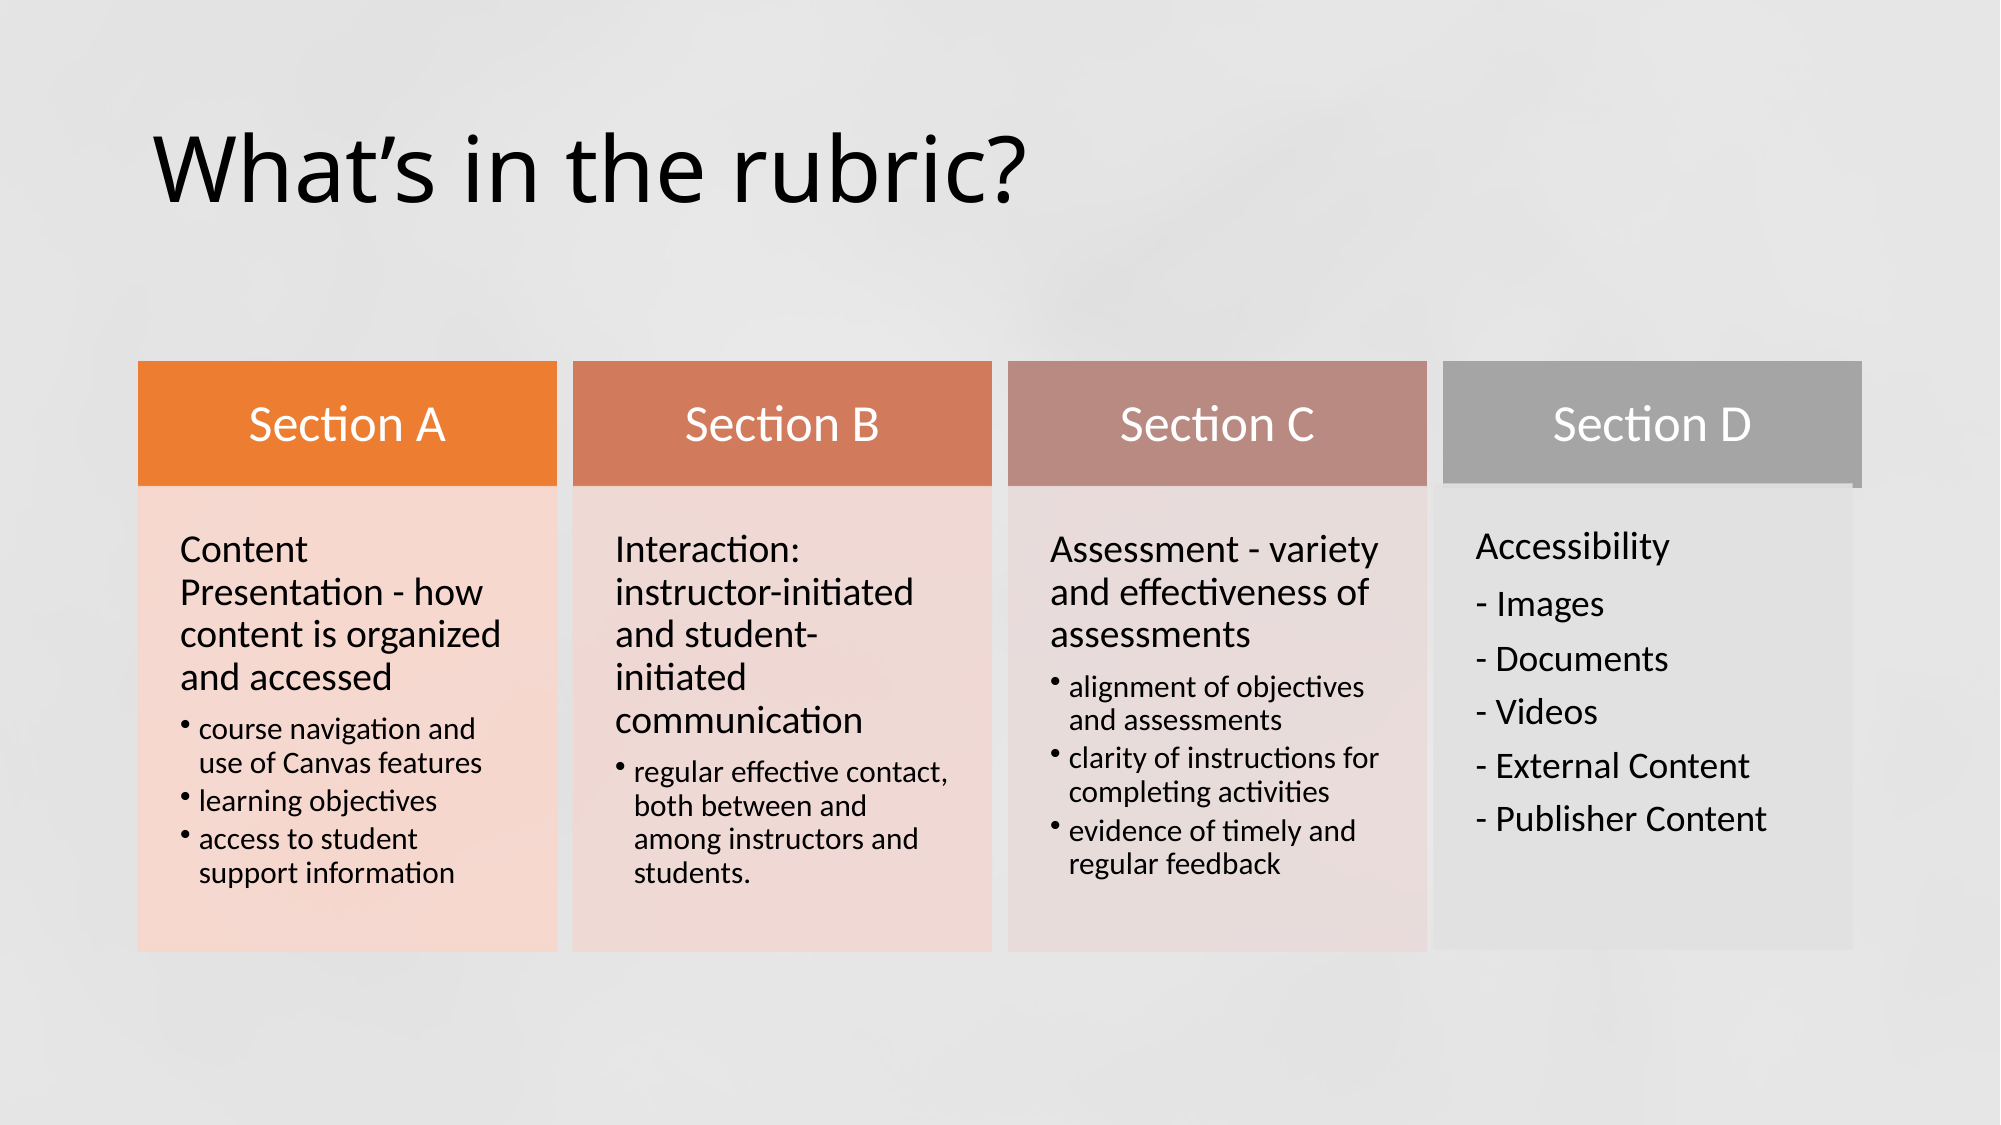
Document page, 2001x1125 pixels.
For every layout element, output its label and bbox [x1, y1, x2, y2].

list [137, 299, 1863, 1014]
picture [0, 0, 2000, 1125]
